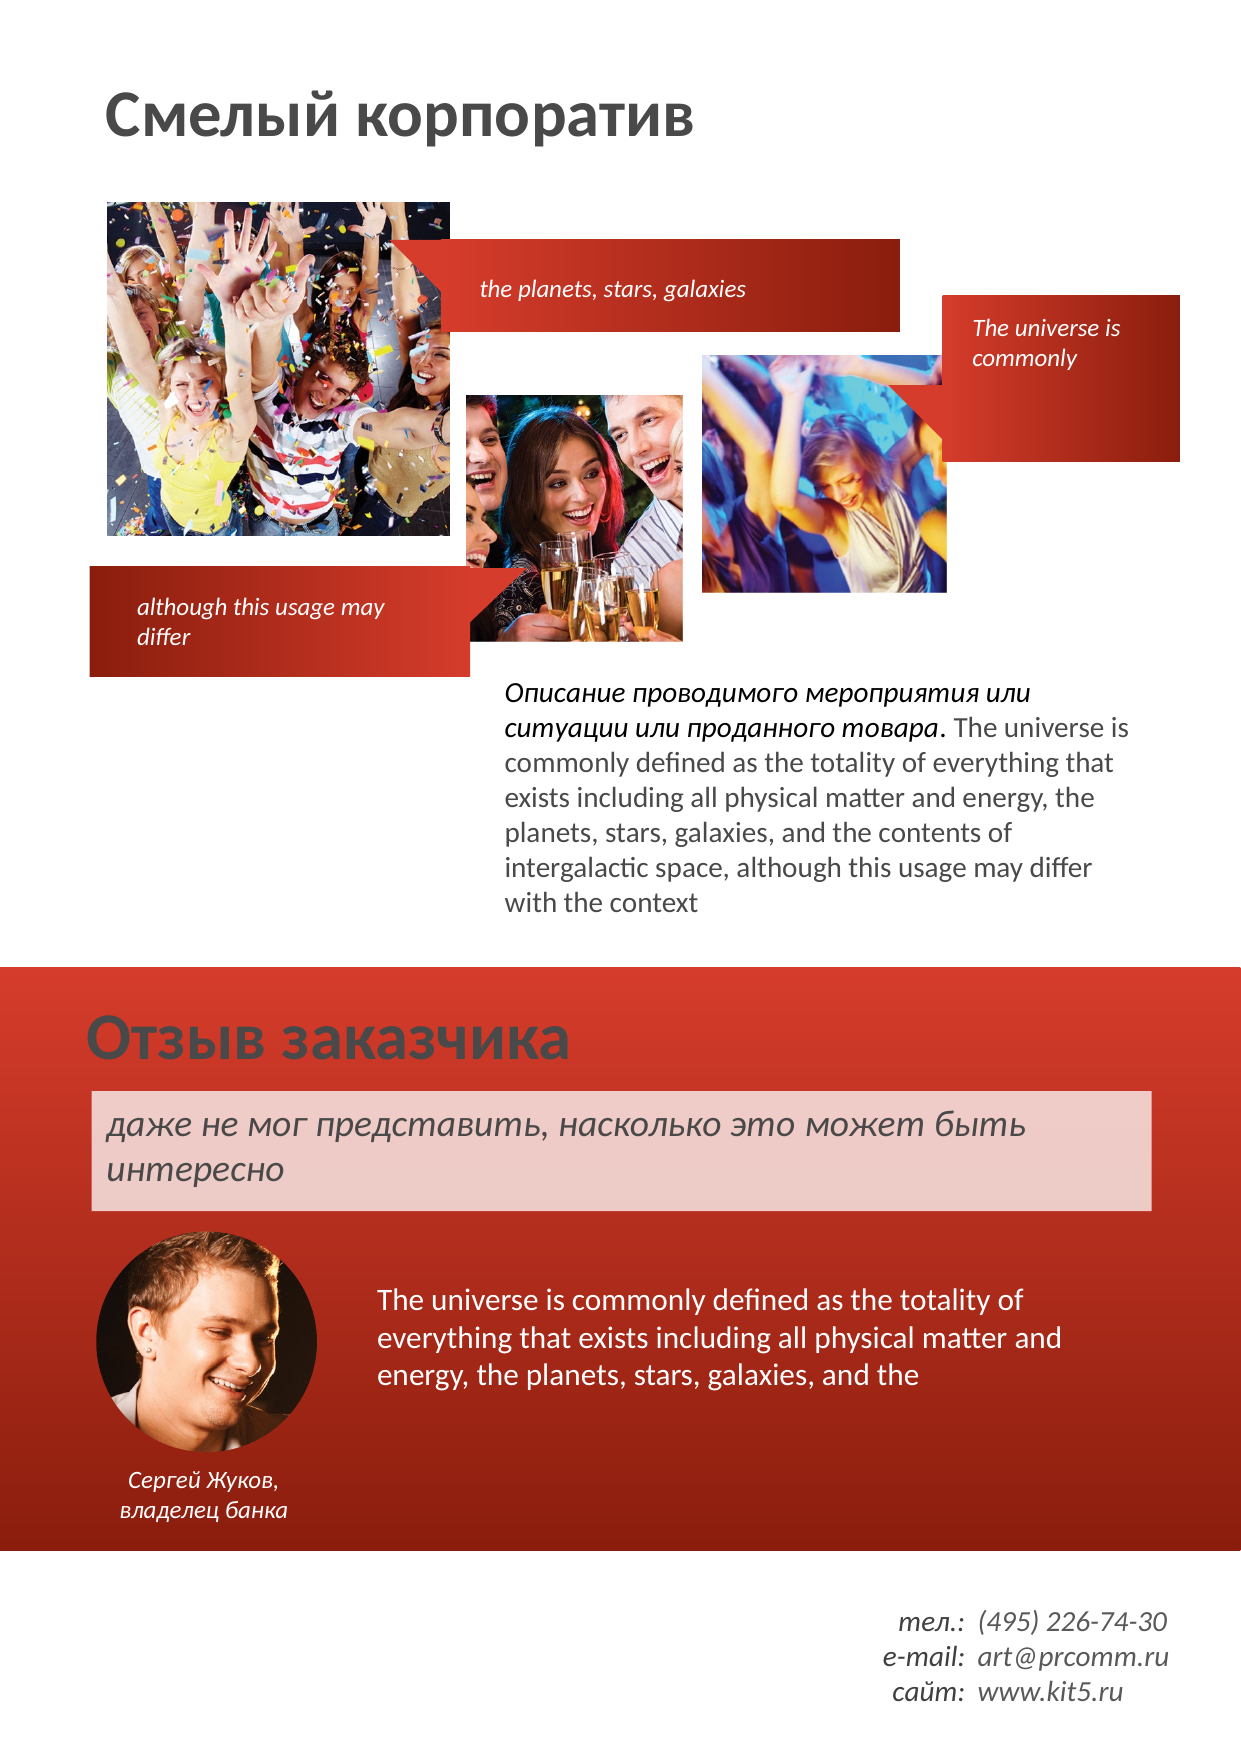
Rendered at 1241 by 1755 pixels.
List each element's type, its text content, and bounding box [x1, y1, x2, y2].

text_box [90, 1089, 1154, 1213]
text_box [87, 564, 472, 678]
picture [702, 354, 948, 593]
picture [95, 1231, 318, 1453]
text_box The universe is commonly [957, 304, 1165, 379]
text_box Отзыв заказчика [71, 985, 748, 1080]
text_box [0, 965, 1241, 1552]
text_box Описание проводимого мероприятия или ситуации или проданного товара. The universe is commonly defined as the totality of everything that exists including all physical matter and energy, the planets, stars, galaxies, and the contents of intergalactic space, although this usage may differ with the context [489, 666, 1152, 926]
picture [106, 202, 451, 537]
text_box The universe is commonly defined as the totality of everything that exists including all physical matter and energy, the planets, stars, galaxies, and the [362, 1272, 1129, 1400]
text_box даже не мог представить, насколько это может быть интересно [91, 1091, 1118, 1196]
text_box [940, 293, 1182, 463]
text_box Сергей Жуков, владелец банка [100, 1462, 308, 1531]
picture [466, 395, 684, 643]
text_box the planets, stars, galaxies [464, 264, 874, 310]
text_box (495) 226-74-30 art@prcomm.ru www.kit5.ru [962, 1594, 1223, 1715]
text_box [455, 237, 902, 333]
text_box тел.: e-mail: сайт: [767, 1594, 962, 1715]
text_box Смелый корпоратив [91, 61, 768, 157]
text_box although this usage may differ [122, 583, 450, 658]
